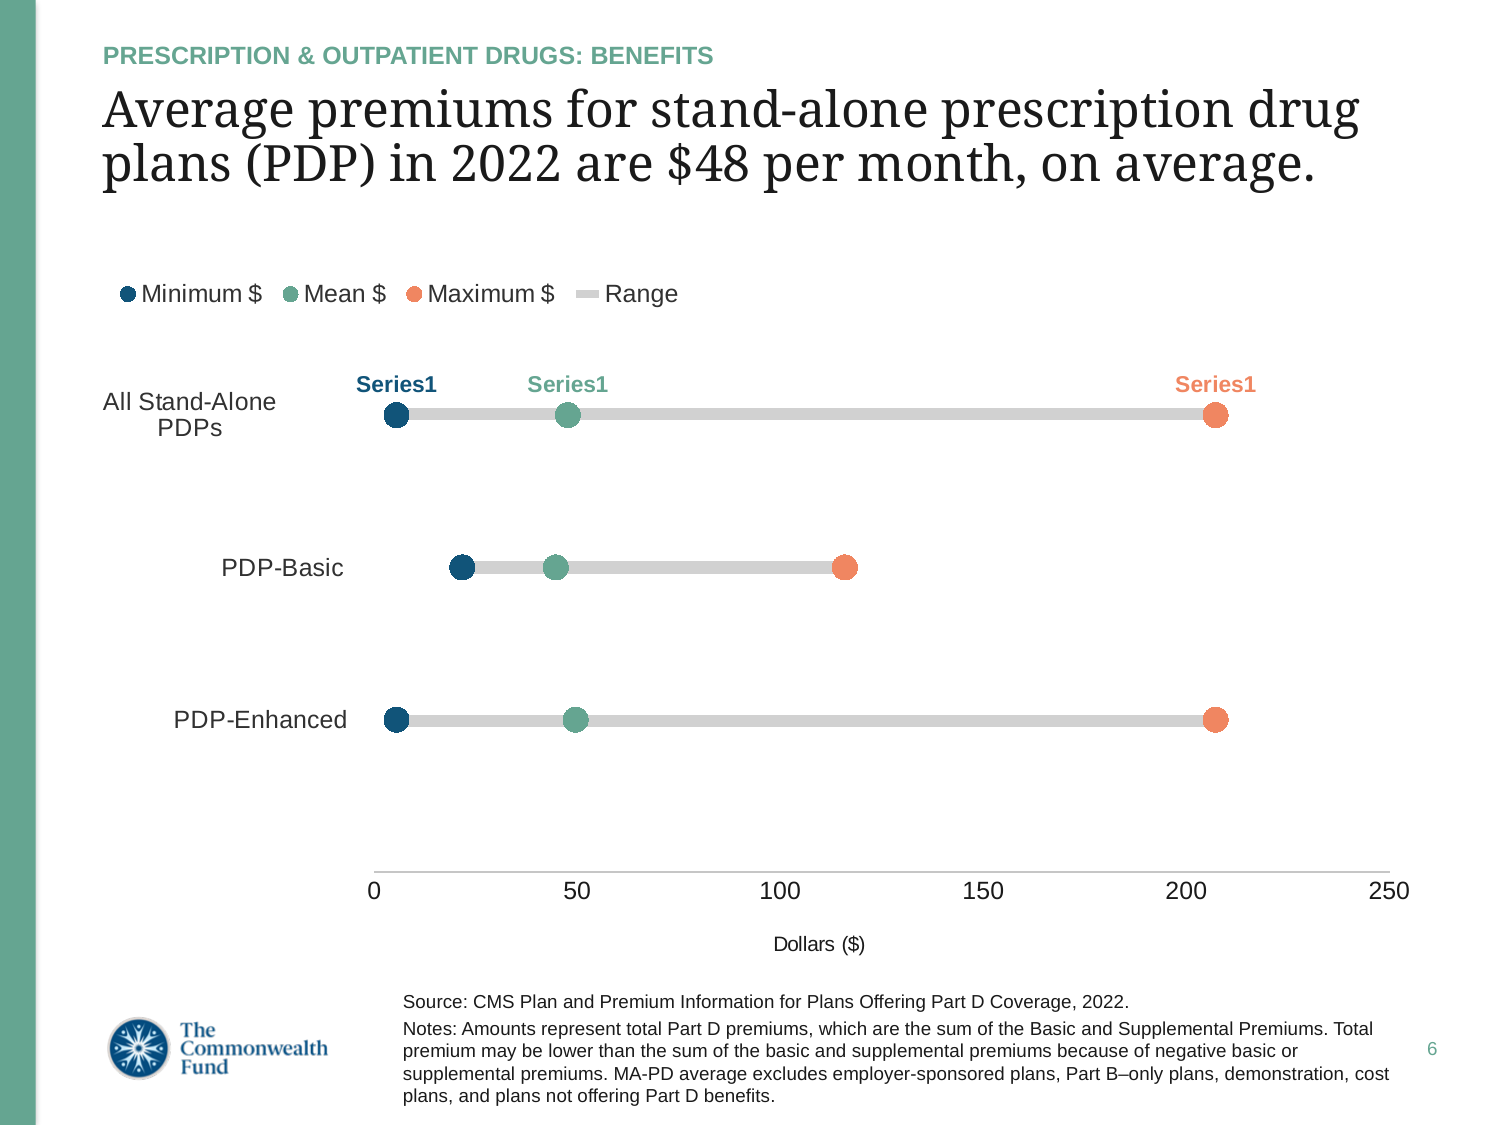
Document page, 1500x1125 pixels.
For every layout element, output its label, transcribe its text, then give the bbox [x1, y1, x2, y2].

title Average premiums for stand-alone prescription drug plans (PDP) in 2022 are $48 per month, on average. [102, 84, 1431, 205]
chart [102, 273, 1431, 963]
list Source: CMS Plan and Premium Information for Plans Offering Part D Coverage, 2022. Notes: Amounts represent total Part D premiums, which are the sum of the Basic and Supplemental Premiums. Total premium may be lower than the sum of the basic and supplemental premiums because of negative basic or supplemental premiums. MA-PD average excludes employer-sponsored plans, Part B–only plans, demonstration, cost plans, and plans not offering Part D benefits. [402, 984, 1391, 1112]
subtitle PRESCRIPTION & OUTPATIENT DRUGS: BENEFITS [102, 29, 1402, 70]
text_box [576, 270, 791, 316]
picture [85, 998, 354, 1123]
